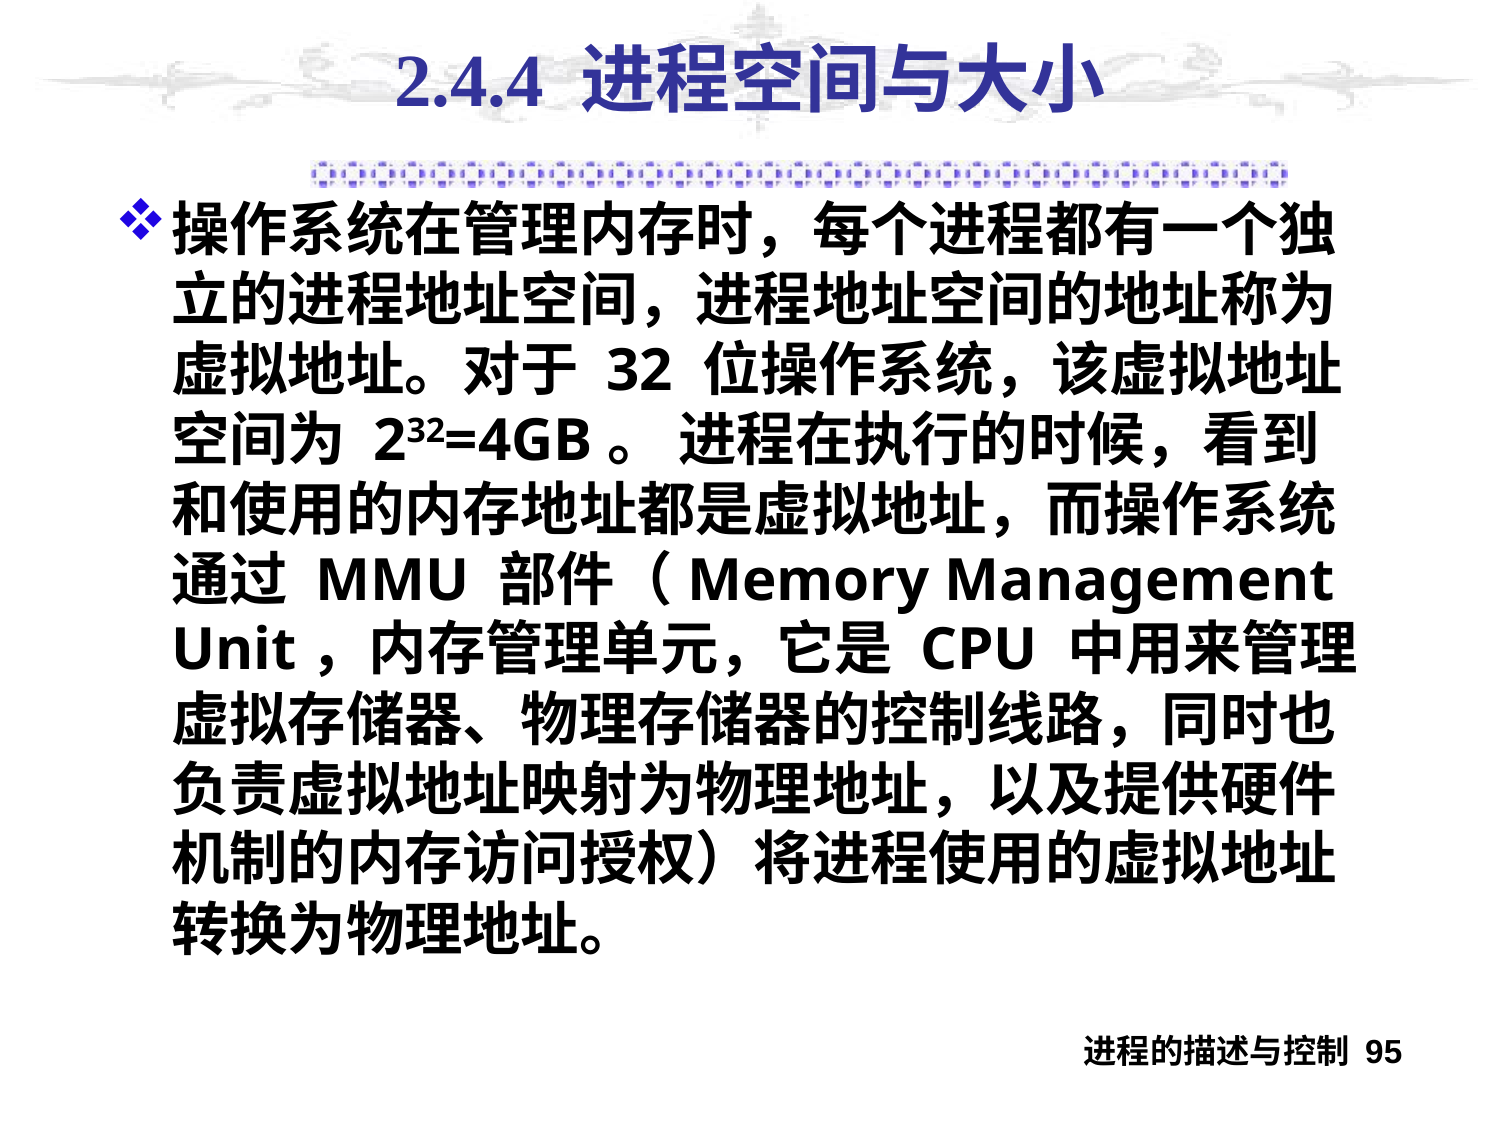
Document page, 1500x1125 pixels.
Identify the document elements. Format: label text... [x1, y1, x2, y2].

list 操作系统在管理内存时，每个进程都有一个独立的进程地址空间，进程地址空间的地址称为虚拟地址。对于 32 位操作系统，该虚拟地址空间为 232=4GB。 进程在执行的时候，看到和使用的内存地址都是虚拟地址，而操作系统通过 MMU 部件（Memory Management Unit，内存管理单元，它是 CPU 中用来管理虚拟存储器、物理存储器的控制线路，同时也负责虚拟地址映射为物理地址，以及提供硬件机制的内存访问授权）将进程使用的虚拟地址转换为物理地址。 [100, 184, 1377, 988]
title 2.4.4 进程空间与大小 [49, 30, 1451, 122]
picture [0, 0, 1500, 184]
